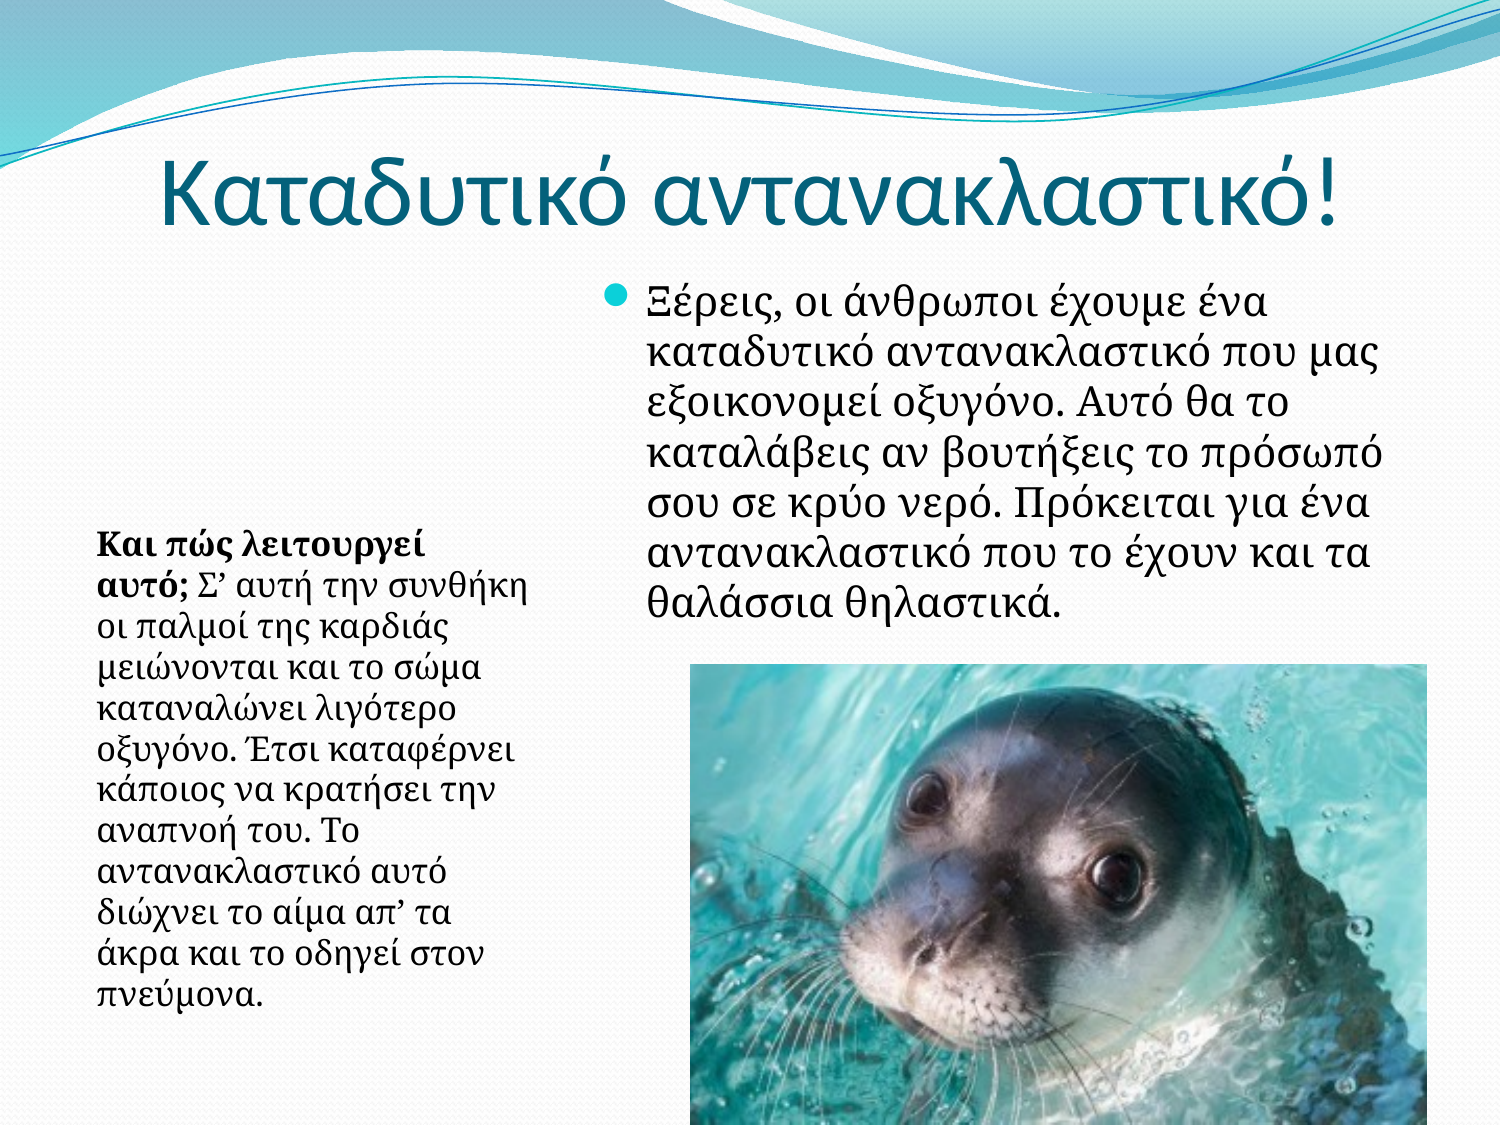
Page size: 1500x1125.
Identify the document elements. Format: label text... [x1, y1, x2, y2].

list Ξέρεις, οι άνθρωποι έχουμε ένα καταδυτικό αντανακλαστικό που μας εξοικονομεί οξυγόνο. Αυτό θα το καταλάβεις αν βουτήξεις το πρόσωπό σου σε κρύο νερό. Πρόκειται για ένα αντανακλαστικό που το έχουν και τα θαλάσσια θηλαστικά. [586, 275, 1425, 1025]
title Καταδυτικό αντανακλαστικό! [159, 54, 1376, 246]
list Και πώς λειτουργεί αυτό; Σ’ αυτή την συνθήκη οι παλμοί της καρδιάς μειώνονται και το σώμα καταναλώνει λιγότερο οξυγόνο. Έτσι καταφέρνει κάποιος να κρατήσει την αναπνοή του. Το αντανακλαστικό αυτό διώχνει το αίμα απ’ τα άκρα και το οδηγεί στον πνεύμονα. [93, 515, 544, 1026]
picture [690, 664, 1427, 1125]
